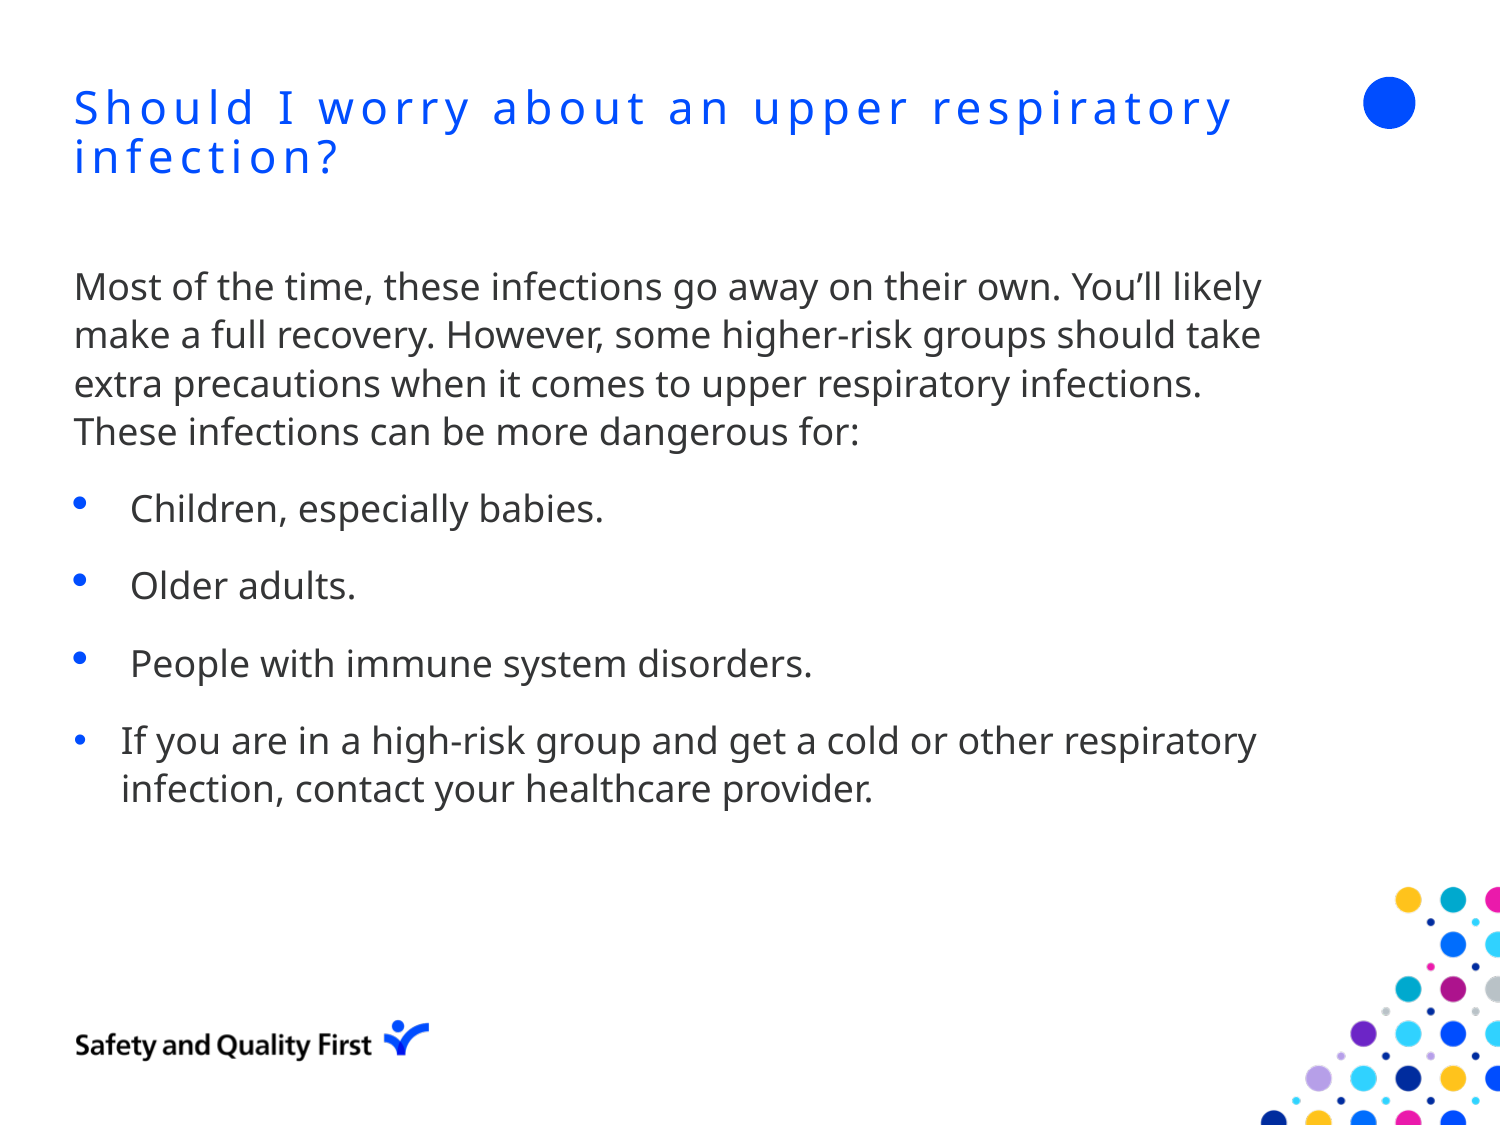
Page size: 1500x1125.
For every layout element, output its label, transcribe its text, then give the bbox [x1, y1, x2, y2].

title Should I worry about an upper respiratory infection? [73, 77, 1321, 190]
list Most of the time, these infections go away on their own. You’ll likely make a full recovery. However, some higher-risk groups should take extra precautions when it comes to upper respiratory infections. These infections can be more dangerous for: Children, especially babies. Older adults. People with immune system disorders. If you are in a high-risk group and get a cold or other respiratory infection, contact your healthcare provider. [73, 190, 1321, 959]
picture [73, 1012, 434, 1069]
picture [1195, 881, 1500, 1125]
